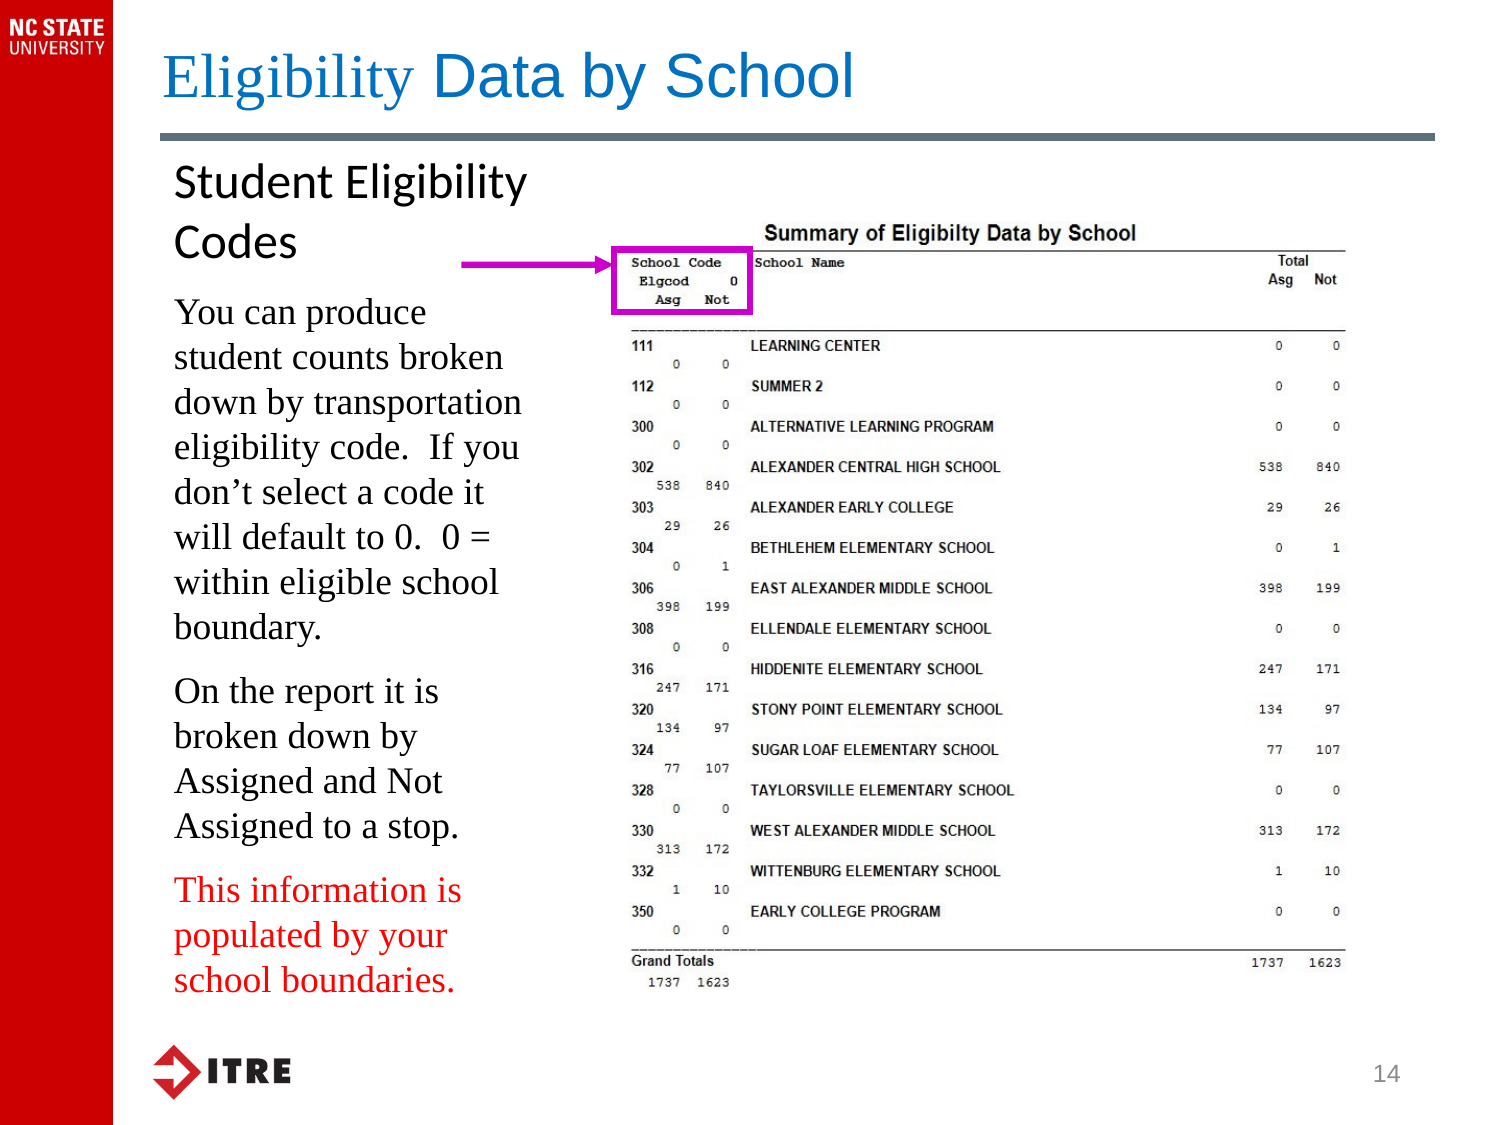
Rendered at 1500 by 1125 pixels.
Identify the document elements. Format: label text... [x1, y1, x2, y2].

picture [0, 0, 113, 1125]
title Eligibility Data by School [147, 0, 1387, 161]
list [595, 221, 1356, 1003]
slide_number 14 [1116, 1042, 1416, 1103]
picture [146, 1042, 297, 1102]
text_box Student Eligibility Codes You can produce student counts broken down by transportation eligibility code. If you don’t select a code it will default to 0. 0 = within eligible school boundary. On the report it is broken down by Assigned and Not Assigned to a stop. This information is populated by your school boundaries. [159, 141, 556, 1008]
